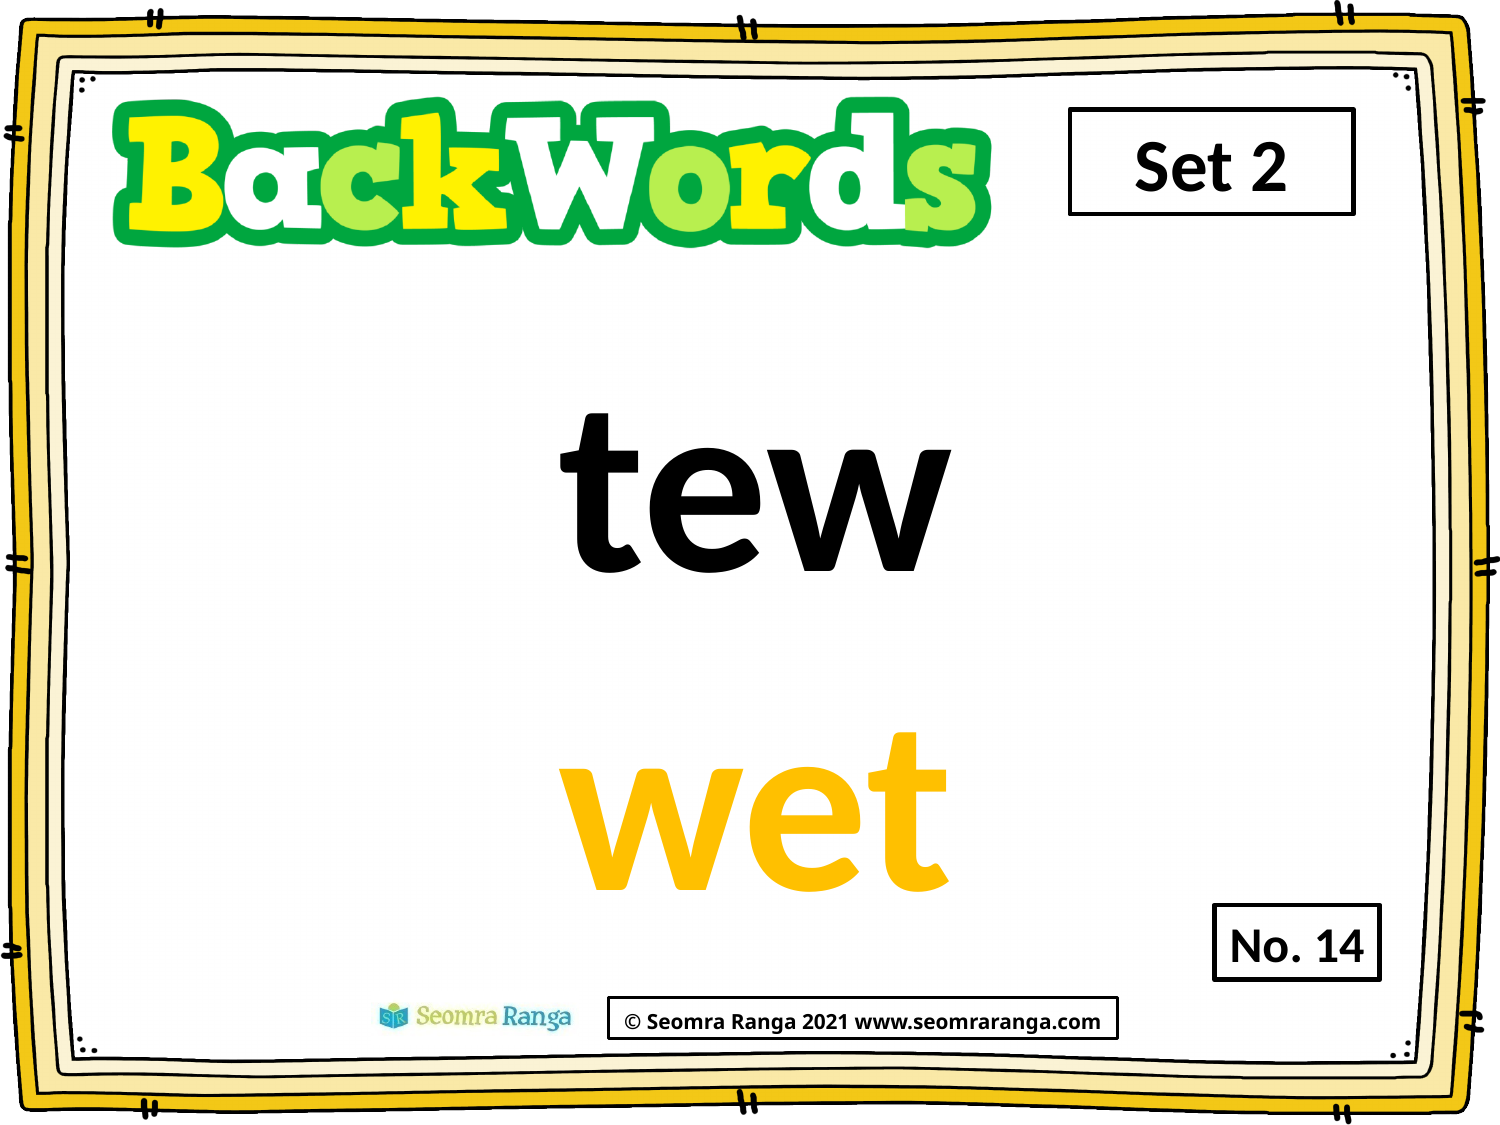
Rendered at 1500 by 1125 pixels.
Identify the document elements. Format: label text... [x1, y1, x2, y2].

text_box No. 14 [1214, 905, 1380, 980]
picture [0, 0, 1500, 1125]
text_box © Seomra Ranga 2021 www.seomraranga.com [608, 997, 1118, 1039]
text_box Set 2 [1069, 109, 1354, 215]
text_box tew [501, 314, 1010, 630]
text_box wet [501, 632, 1010, 948]
